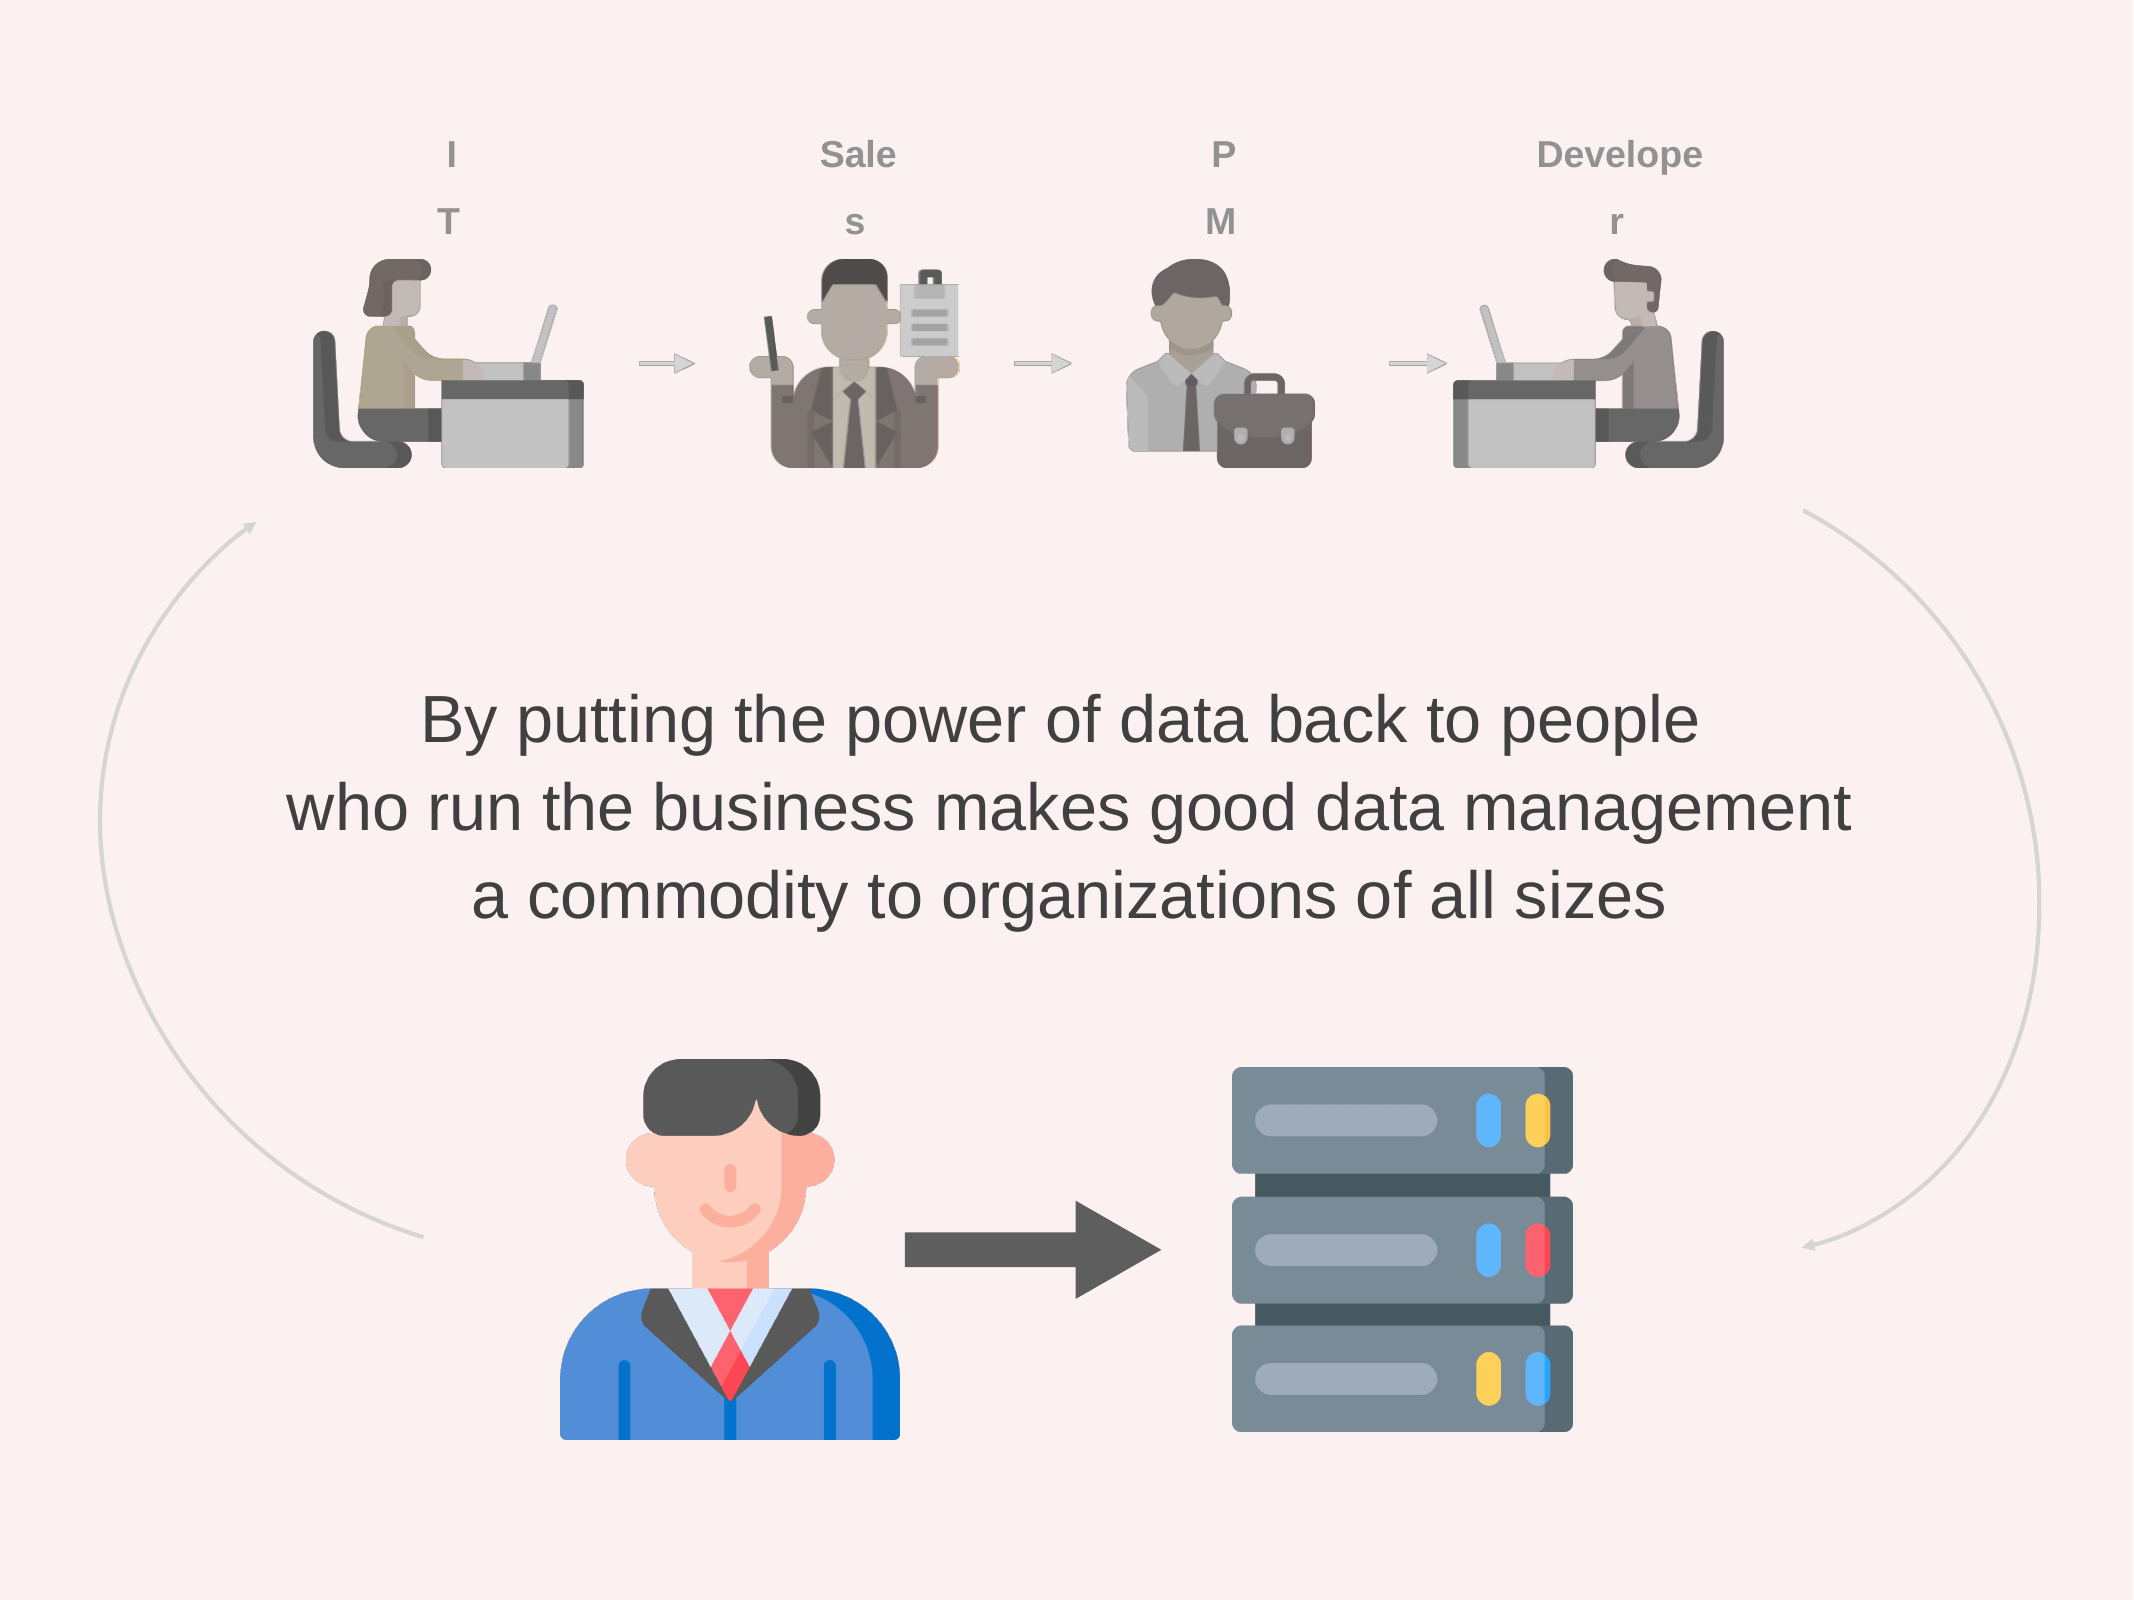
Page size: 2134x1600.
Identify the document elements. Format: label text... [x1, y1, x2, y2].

text_box By putting the power of data back to people who run the business makes good data management a commodity to organizations of all sizes [265, 659, 1868, 941]
picture [313, 259, 1724, 469]
text_box [1801, 510, 2040, 1251]
text_box IT [423, 132, 474, 217]
text_box [99, 521, 424, 1238]
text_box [560, 1059, 1573, 1441]
text_box Sales [797, 132, 913, 217]
text_box PM [1183, 132, 1258, 217]
text_box Developer [1517, 132, 1716, 217]
